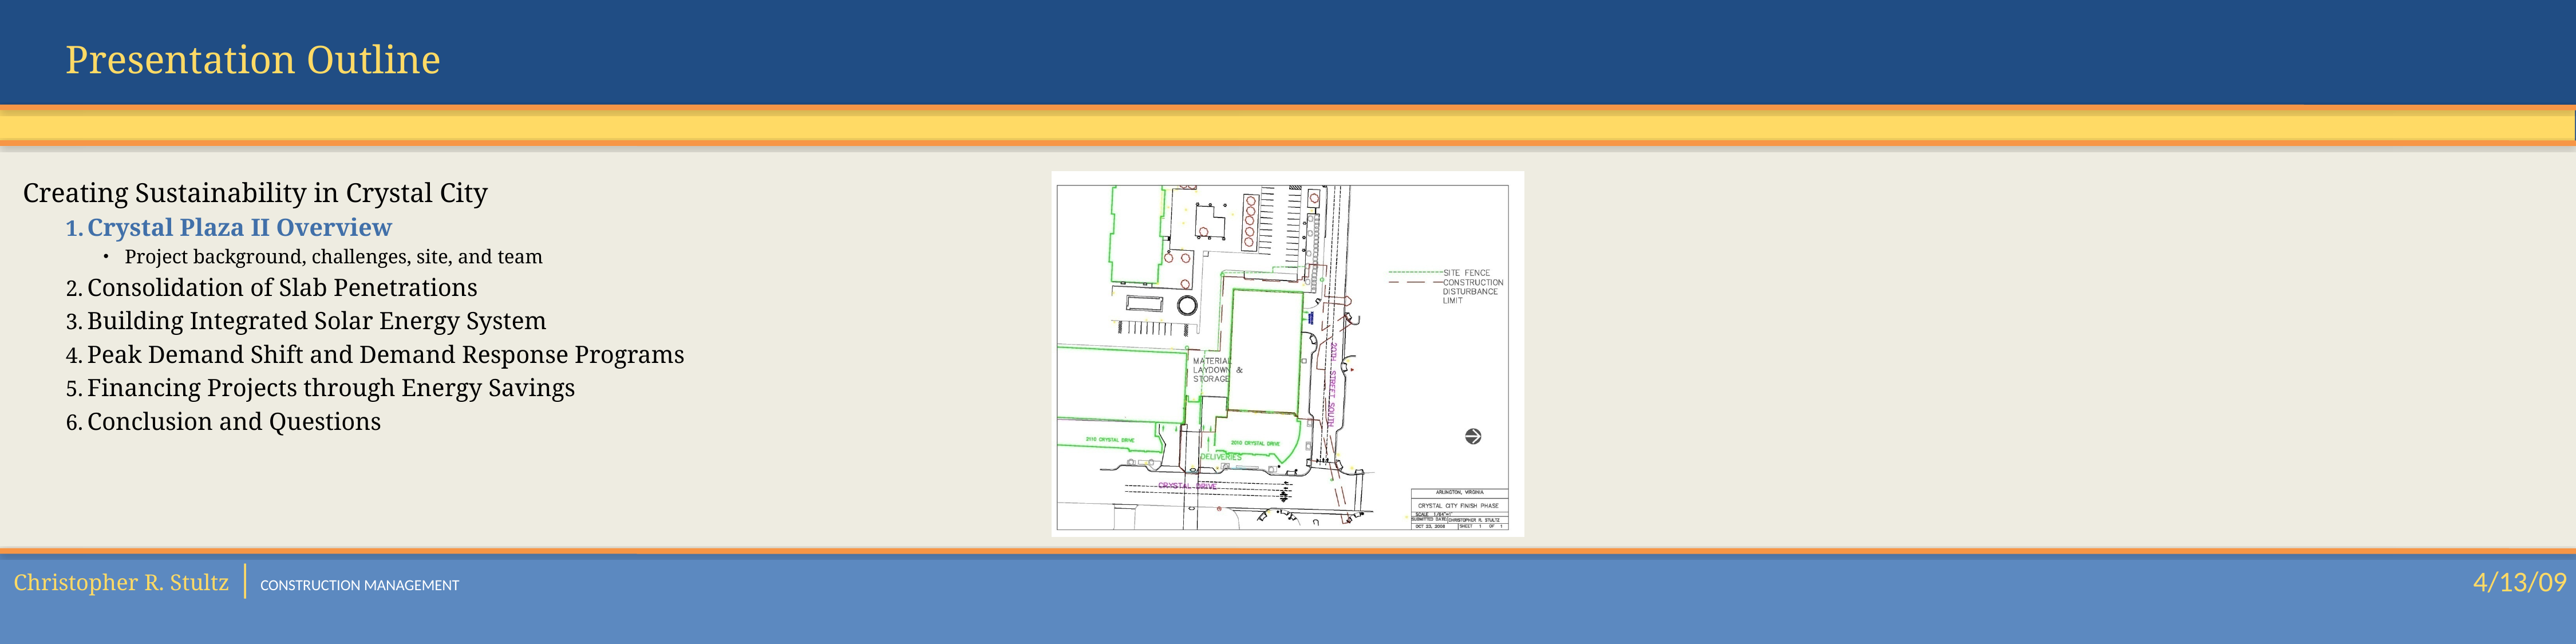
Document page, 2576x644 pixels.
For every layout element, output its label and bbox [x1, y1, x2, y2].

text_box [14, 171, 787, 537]
picture [1052, 171, 1524, 537]
